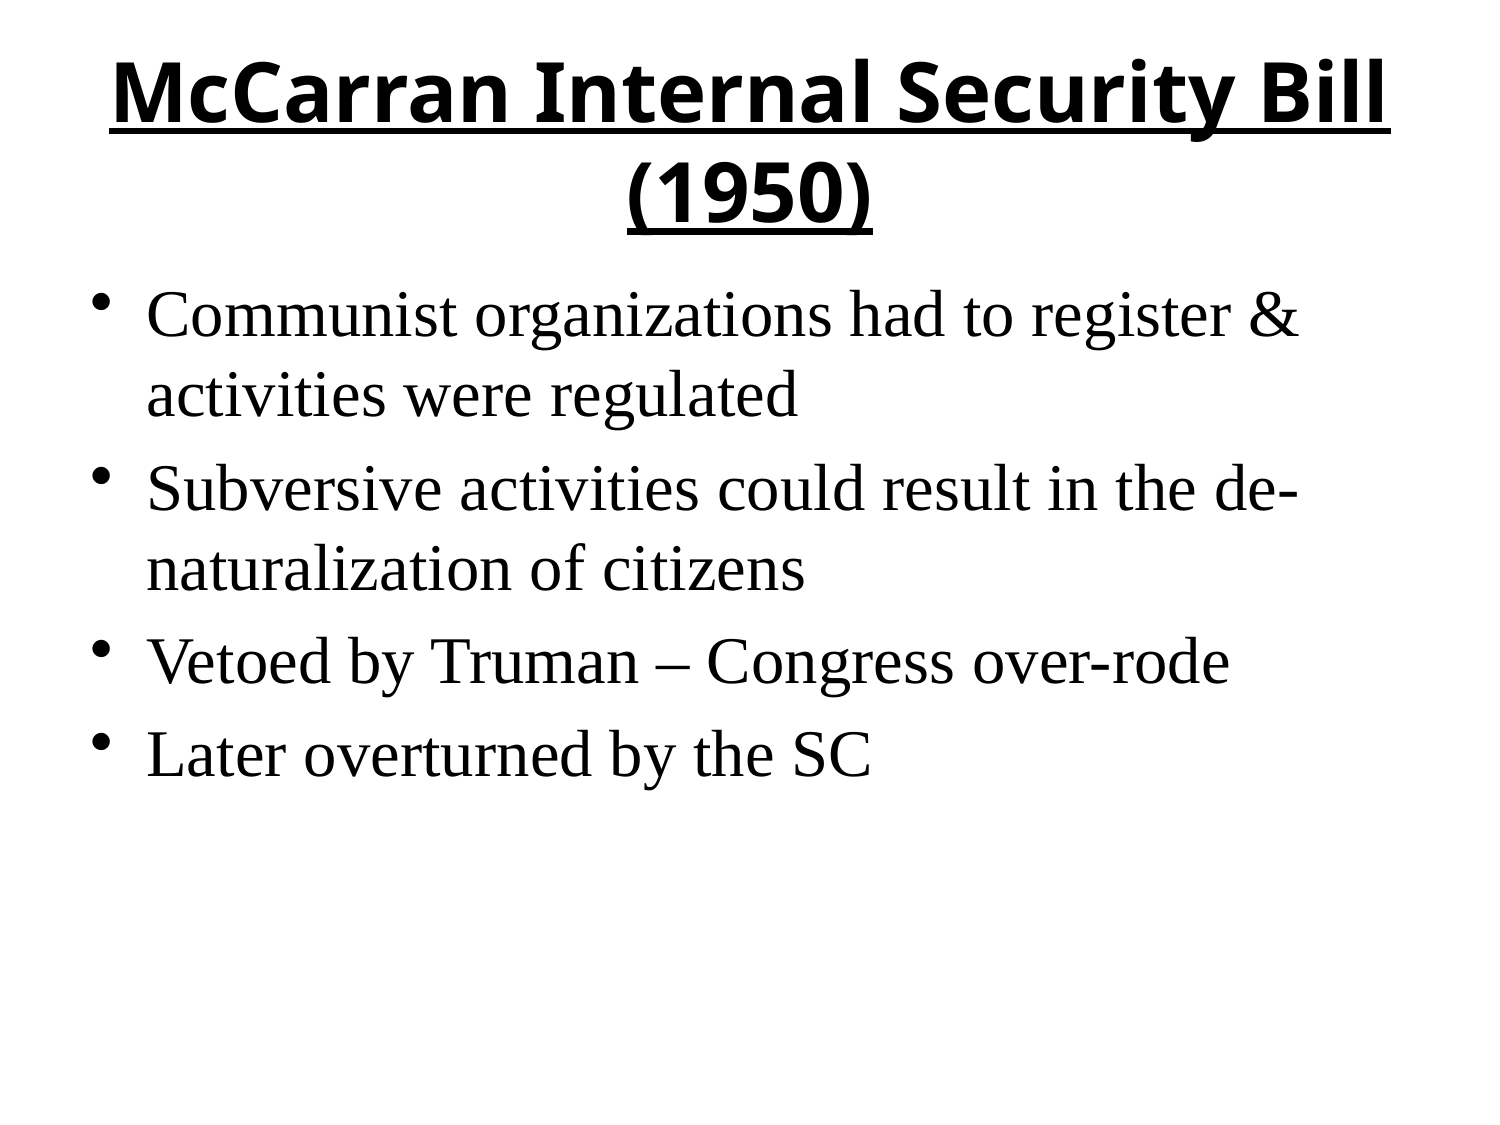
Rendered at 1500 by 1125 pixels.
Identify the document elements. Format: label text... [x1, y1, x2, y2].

list Communist organizations had to register & activities were regulated Subversive activities could result in the de-naturalization of citizens Vetoed by Truman – Congress over-rode Later overturned by the SC [75, 262, 1425, 1005]
title McCarran Internal Security Bill (1950) [0, 45, 1500, 233]
